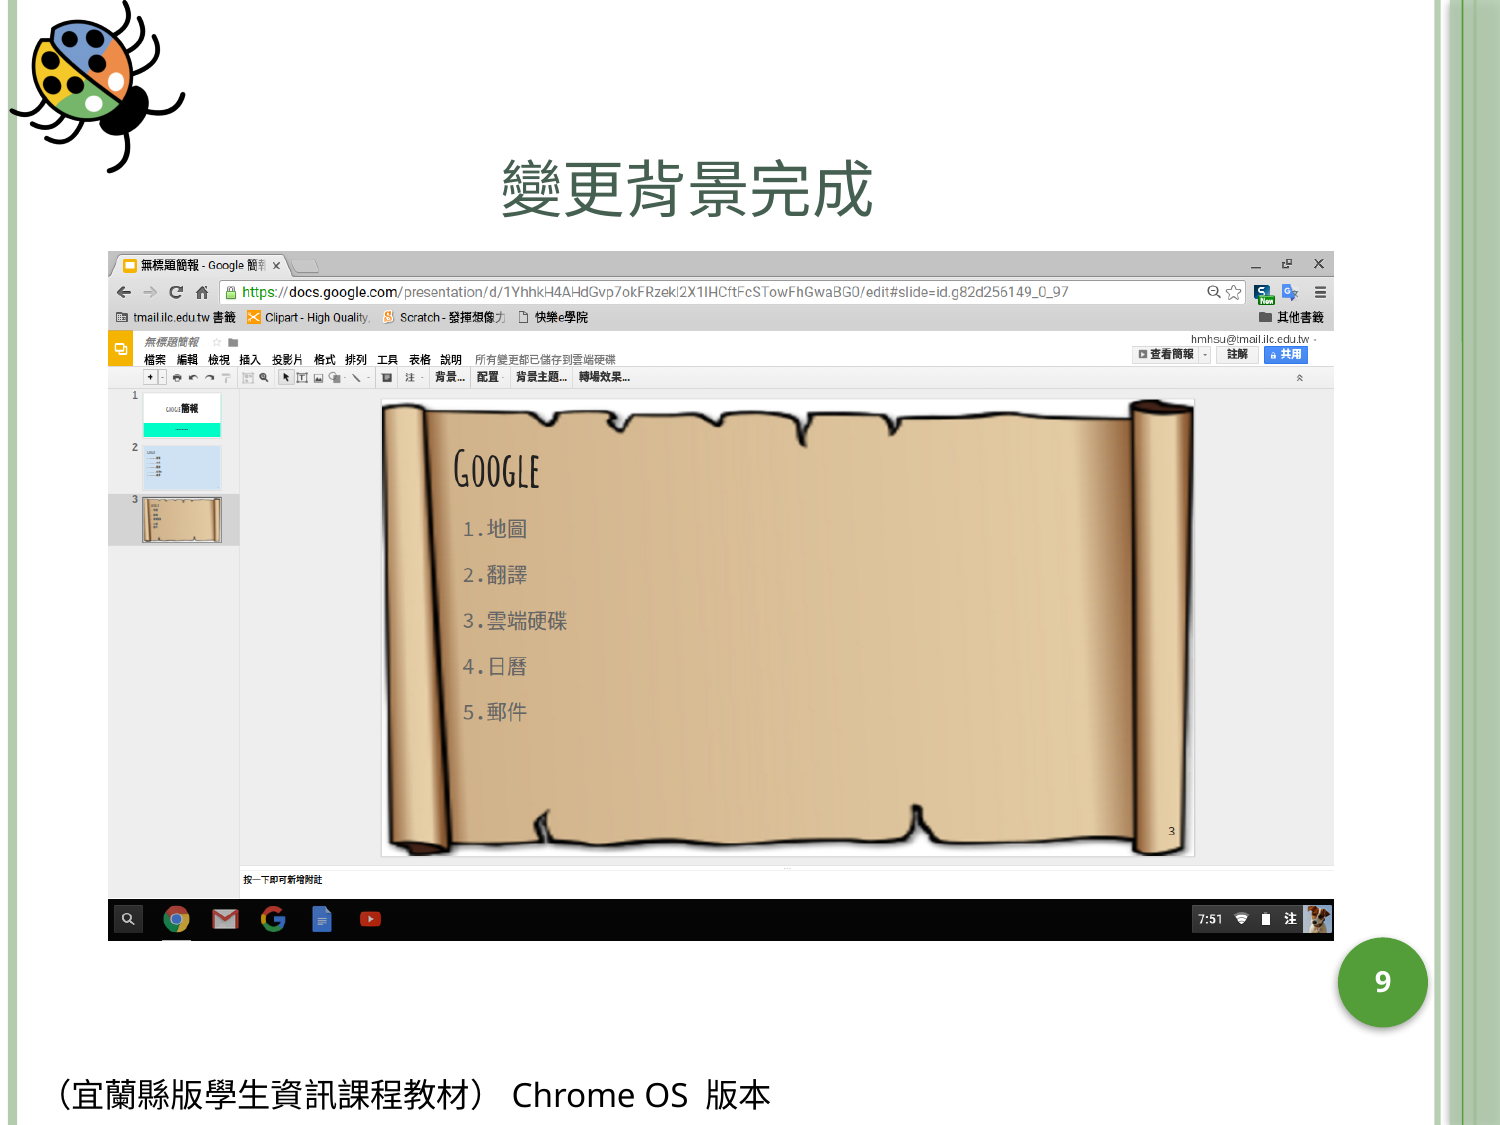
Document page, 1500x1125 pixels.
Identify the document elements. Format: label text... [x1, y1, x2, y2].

title 變更背景完成 [75, 45, 1300, 233]
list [107, 251, 1334, 941]
slide_number 9 [1333, 940, 1434, 1027]
picture [0, 0, 169, 176]
